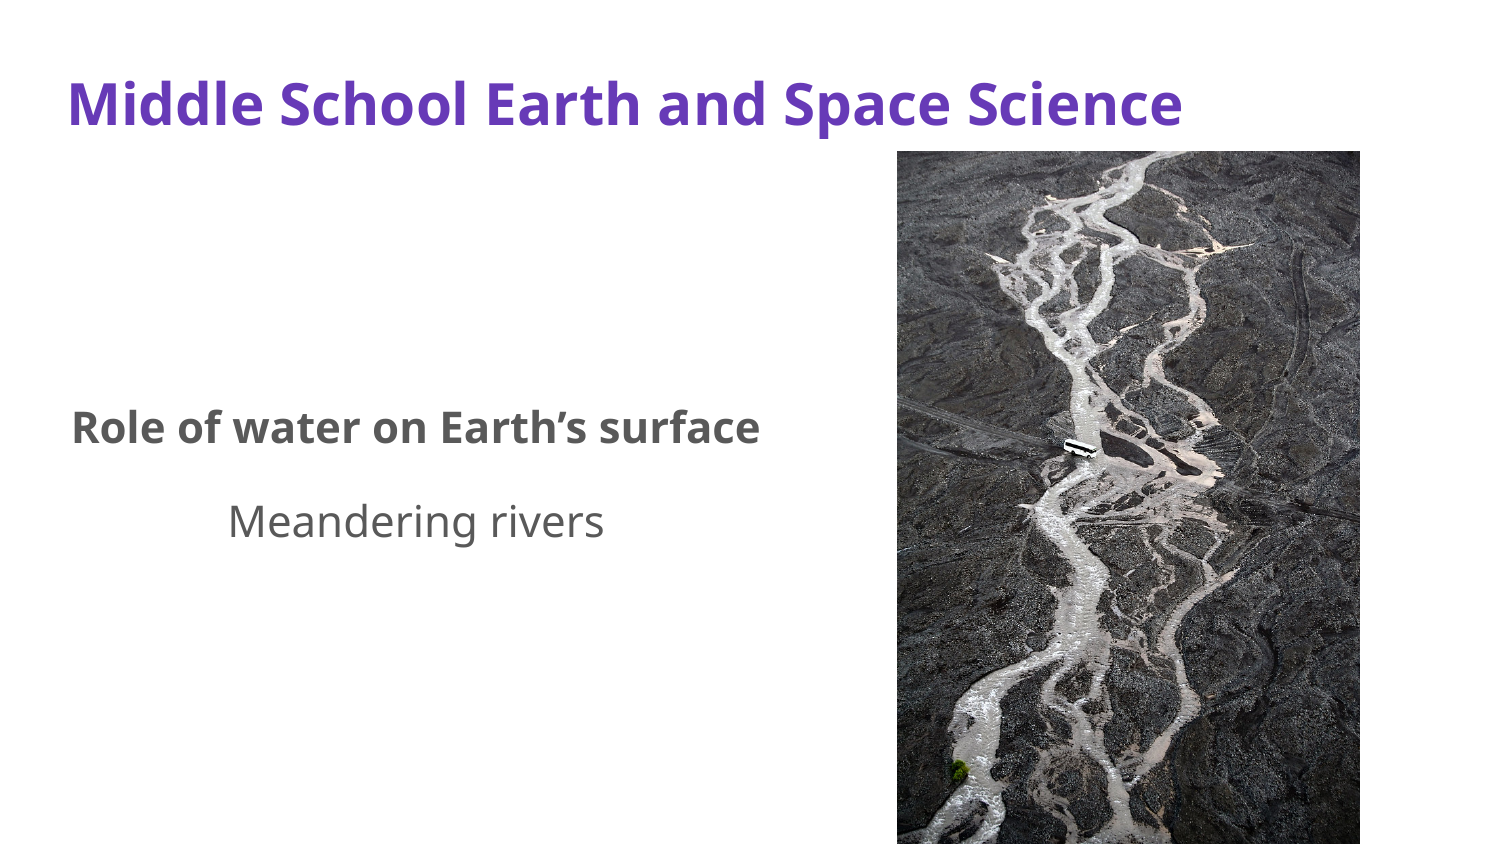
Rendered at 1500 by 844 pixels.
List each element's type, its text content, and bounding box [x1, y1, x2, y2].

picture [897, 151, 1360, 844]
title Middle School Earth and Space Science [51, 52, 1449, 147]
list Role of water on Earth’s surface Meandering rivers [51, 189, 782, 750]
